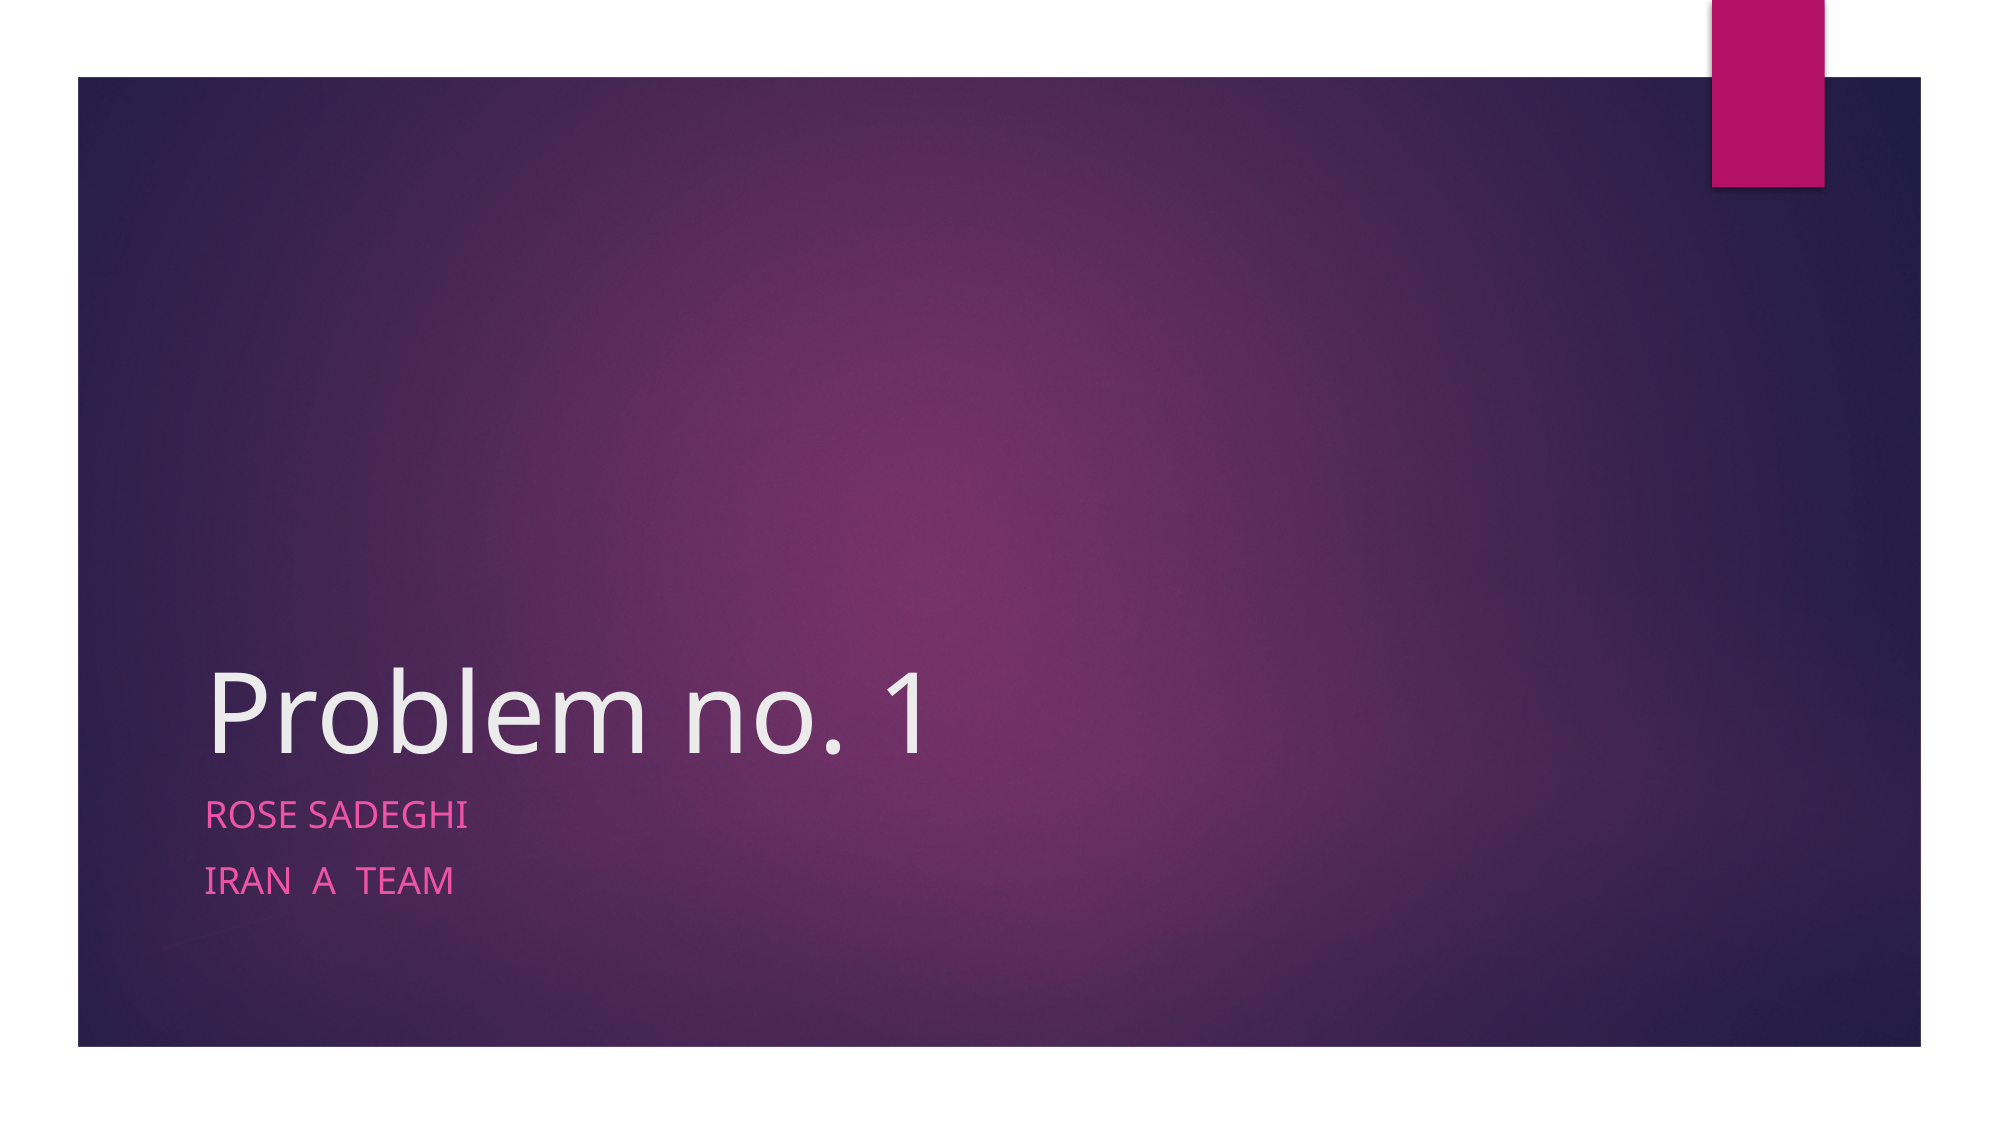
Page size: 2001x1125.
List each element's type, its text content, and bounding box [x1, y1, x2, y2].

title Problem no. 1 [189, 344, 1638, 783]
subtitle Rose sadeghi Iran A team [189, 783, 1638, 925]
